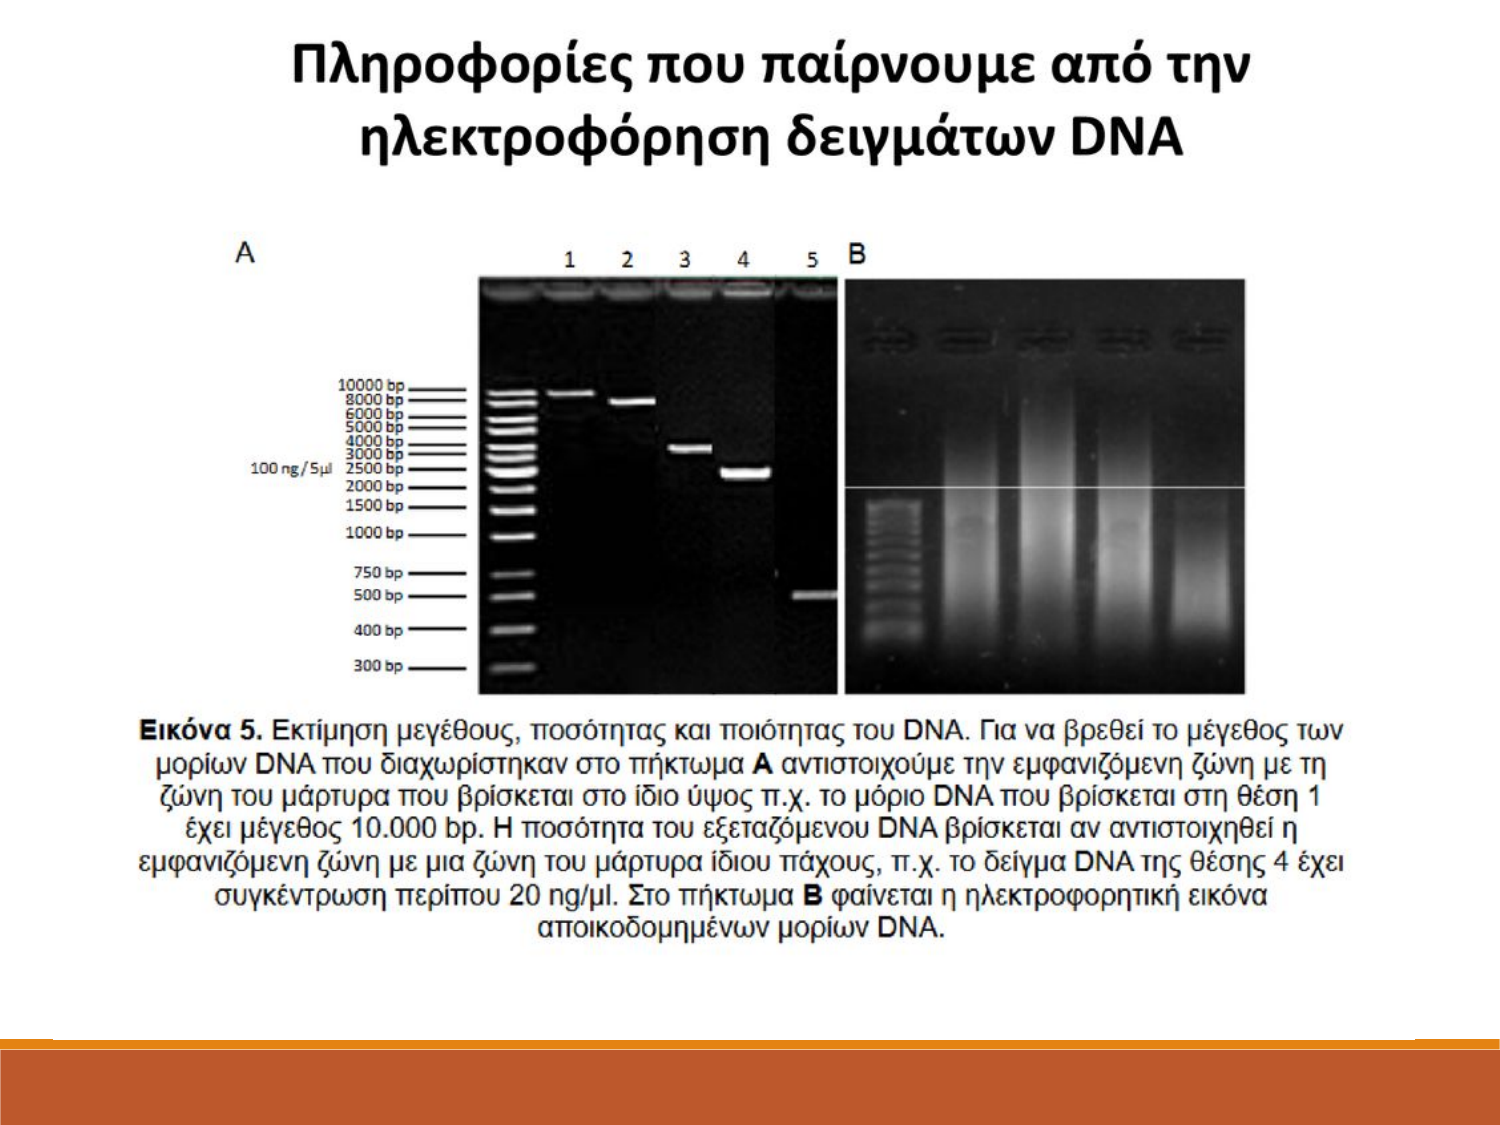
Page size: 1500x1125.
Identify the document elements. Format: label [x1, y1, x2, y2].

picture [52, 18, 1415, 1041]
